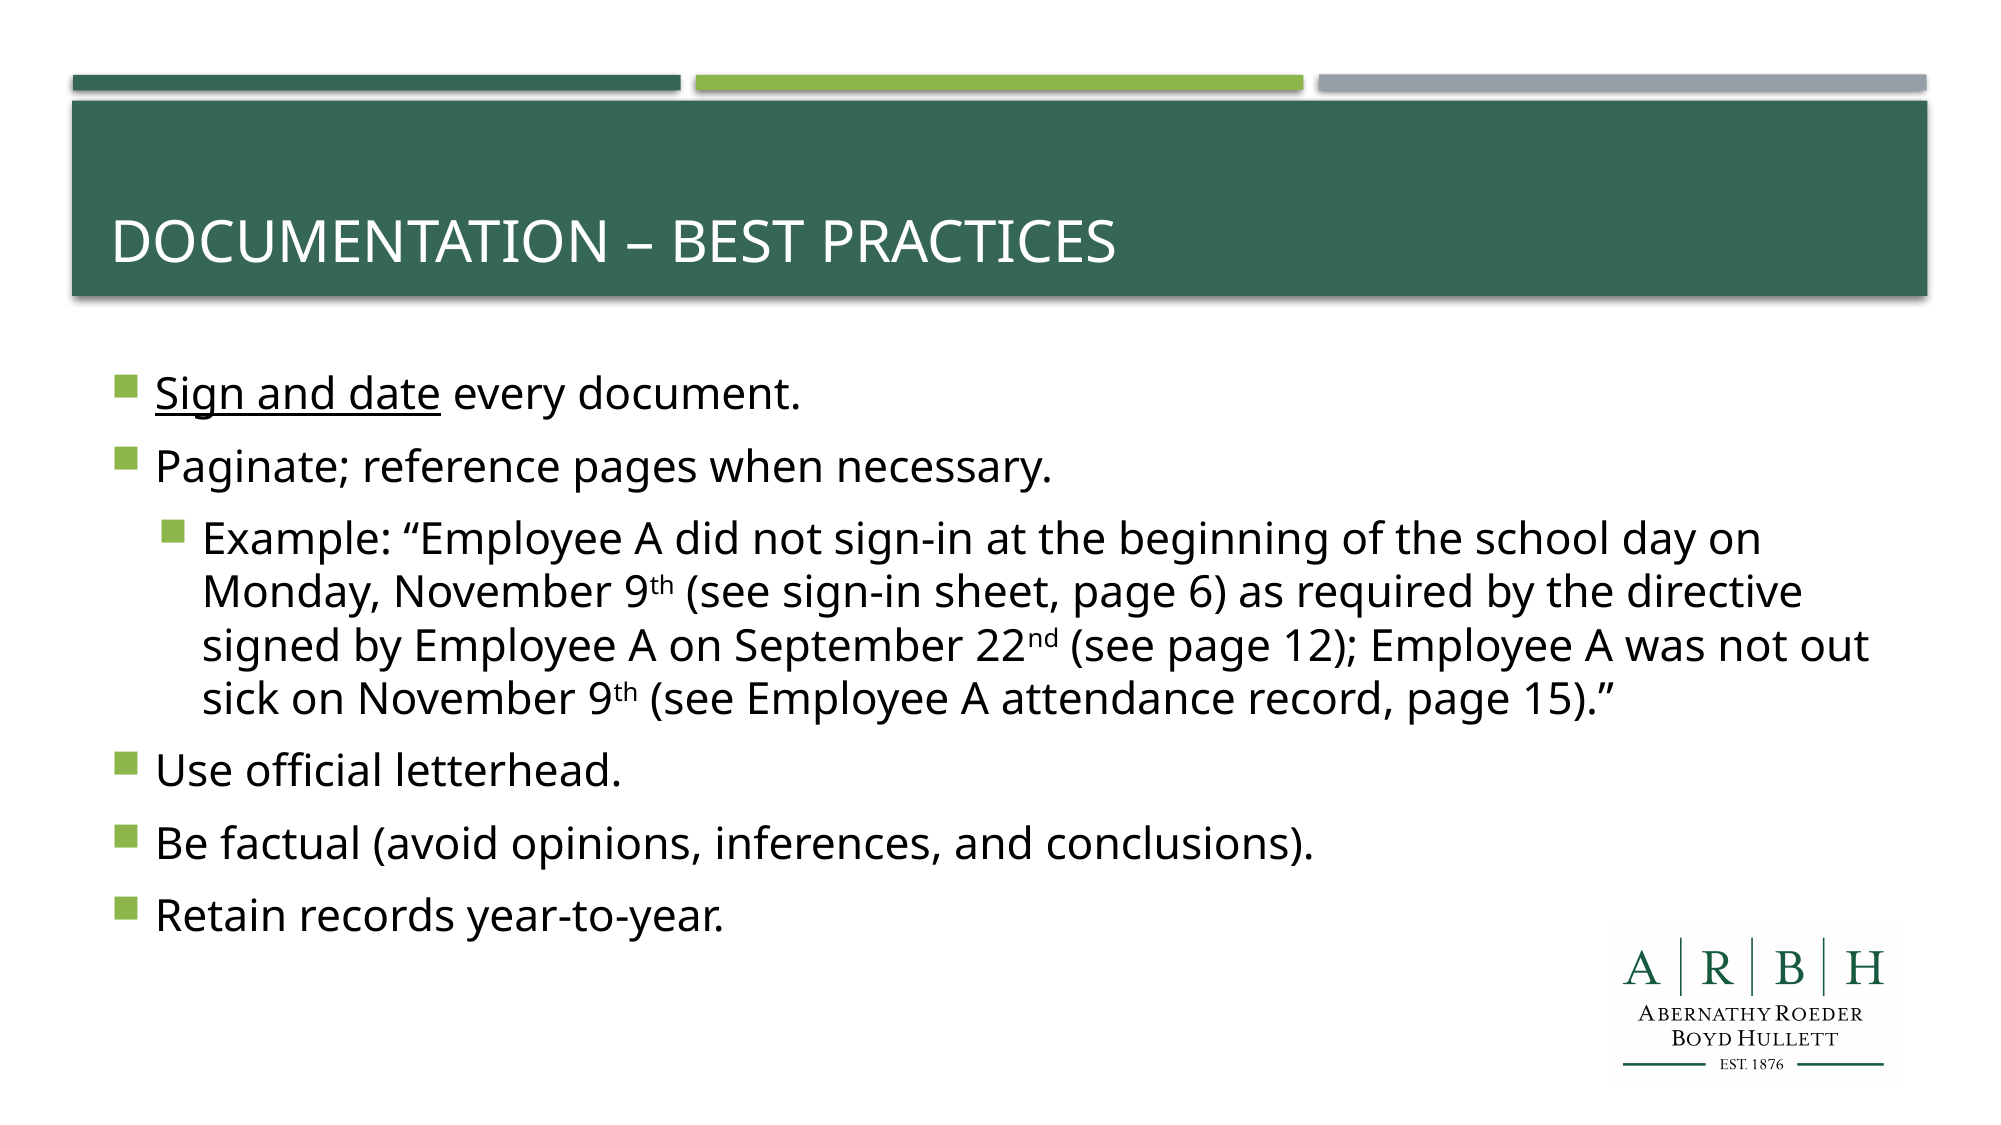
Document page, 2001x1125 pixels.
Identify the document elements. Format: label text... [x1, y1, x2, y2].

picture [1611, 923, 1906, 1089]
list Sign and date every document. Paginate; reference pages when necessary. Example: “Employee A did not sign-in at the beginning of the school day on Monday, November 9th (see sign-in sheet, page 6) as required by the directive signed by Employee A on September 22nd (see page 12); Employee A was not out sick on November 9th (see Employee A attendance record, page 15).” Use official letterhead. Be factual (avoid opinions, inferences, and conclusions). Retain records year-to-year. [95, 357, 1905, 962]
title Documentation – best practices [95, 115, 1905, 282]
